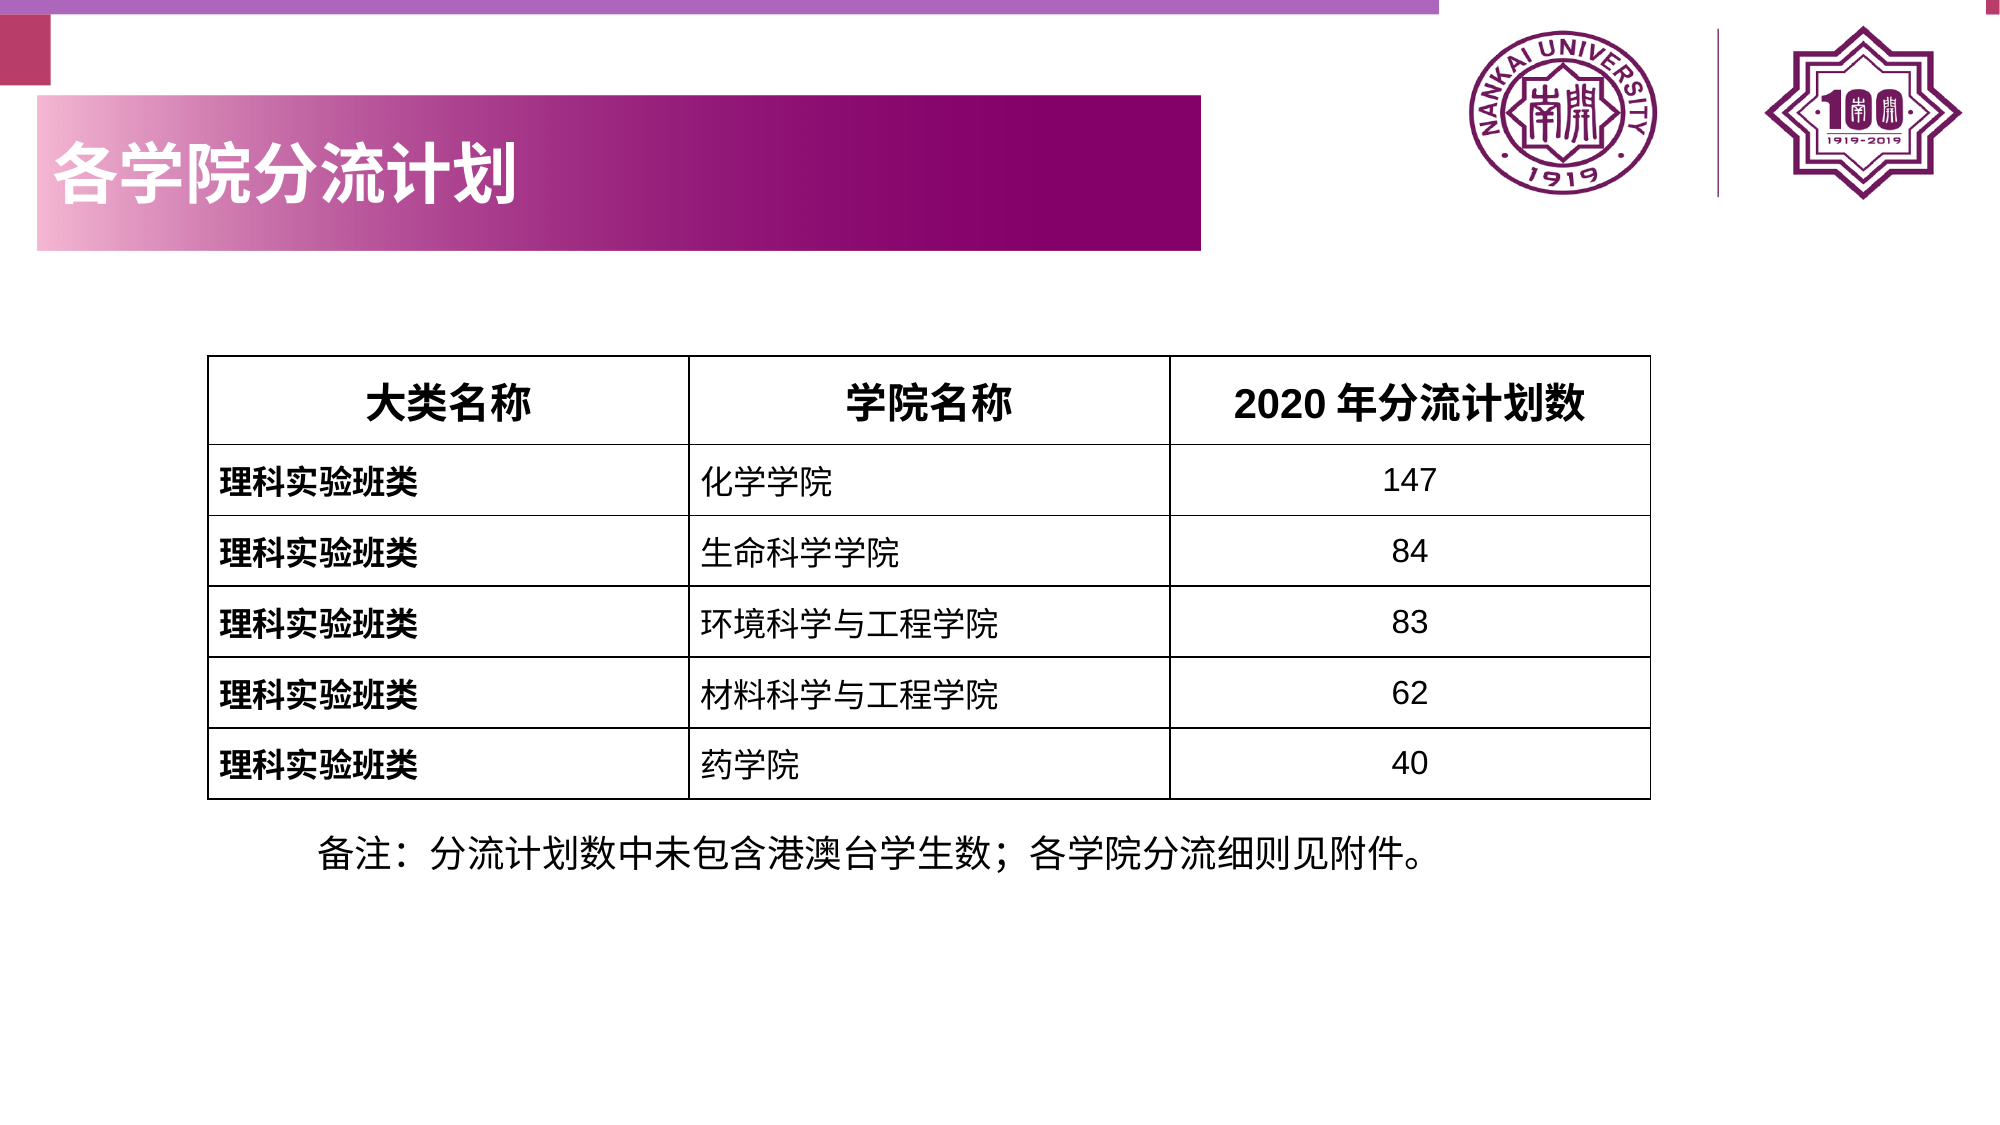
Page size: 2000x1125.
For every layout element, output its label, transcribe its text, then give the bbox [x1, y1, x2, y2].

table_header 2020年分流计划数 [1171, 357, 1650, 444]
table_header 大类名称 [209, 357, 688, 444]
table_cell 147 [1171, 445, 1650, 515]
table_cell 理科实验班类 [209, 587, 688, 656]
table_cell 材料科学与工程学院 [690, 658, 1169, 727]
table_cell 理科实验班类 [209, 729, 688, 798]
table_cell 83 [1171, 587, 1650, 656]
table_cell 化学学院 [690, 445, 1169, 515]
table_cell 环境科学与工程学院 [690, 587, 1169, 656]
table_cell 生命科学学院 [690, 516, 1169, 585]
table_cell 84 [1171, 516, 1650, 585]
table_cell 药学院 [690, 729, 1169, 798]
table_cell 理科实验班类 [209, 516, 688, 585]
table_cell 理科实验班类 [209, 445, 688, 515]
table_cell 40 [1171, 729, 1650, 798]
text_box 备注：分流计划数中未包含港澳台学生数；各学院分流细则见附件。 [244, 822, 1459, 883]
table_header 学院名称 [690, 357, 1169, 444]
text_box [37, 95, 1233, 251]
table_cell 理科实验班类 [209, 658, 688, 727]
table_cell 62 [1171, 658, 1650, 727]
picture [1439, 0, 1986, 206]
